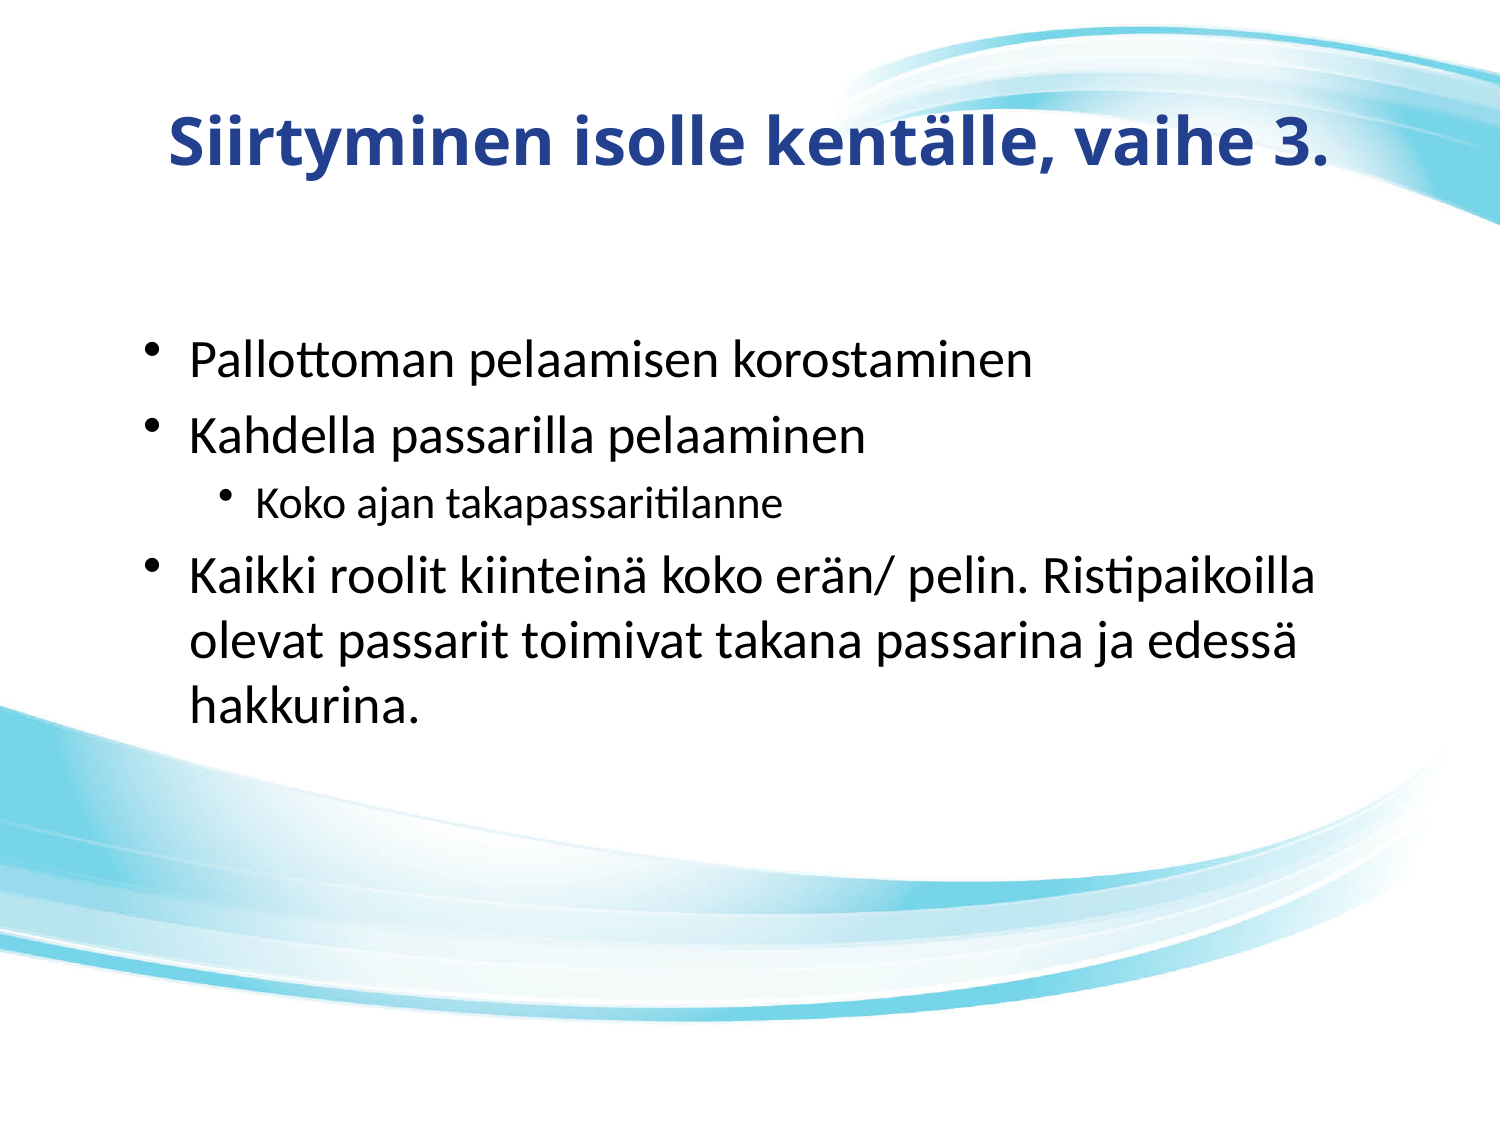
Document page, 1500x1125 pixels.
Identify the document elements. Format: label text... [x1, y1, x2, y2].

picture [0, 0, 1500, 1125]
list Pallottoman pelaamisen korostaminen Kahdella passarilla pelaaminen Koko ajan takapassaritilanne Kaikki roolit kiinteinä koko erän/ pelin. Ristipaikoilla olevat passarit toimivat takana passarina ja edessä hakkurina. [53, 219, 1459, 1045]
title Siirtyminen isolle kentälle, vaihe 3. [112, 45, 1388, 219]
